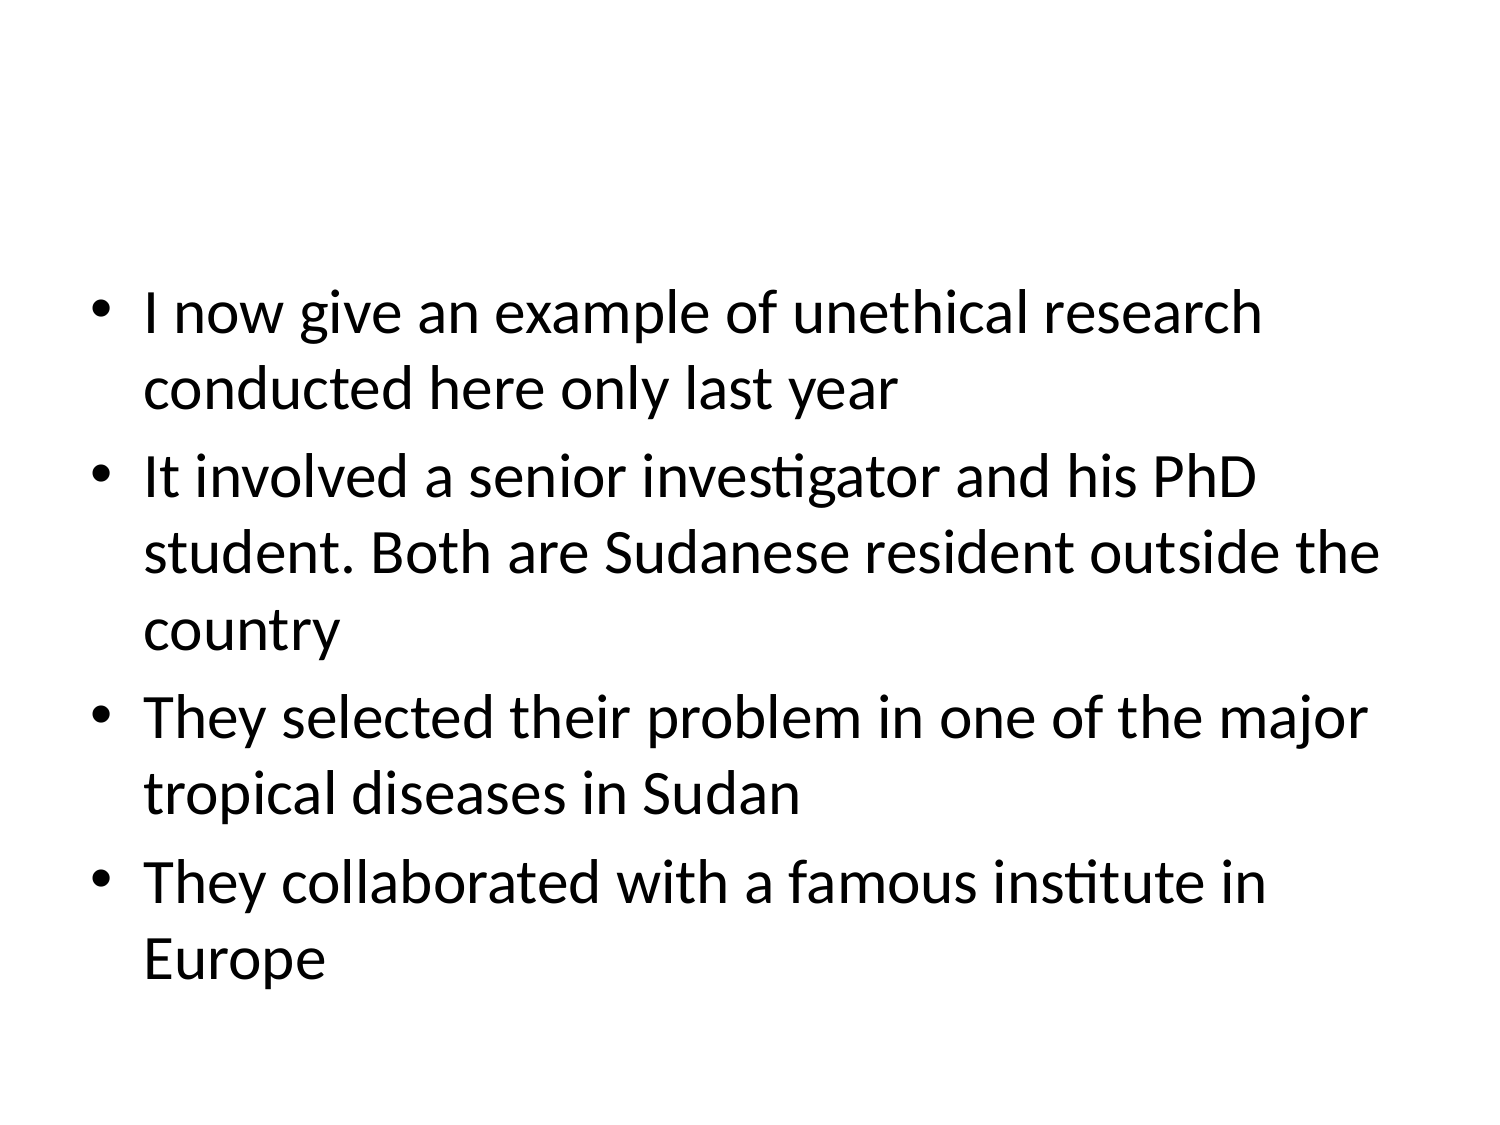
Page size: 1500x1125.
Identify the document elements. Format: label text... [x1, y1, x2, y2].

list I now give an example of unethical research conducted here only last year It involved a senior investigator and his PhD student. Both are Sudanese resident outside the country They selected their problem in one of the major tropical diseases in Sudan They collaborated with a famous institute in Europe [75, 262, 1425, 1005]
